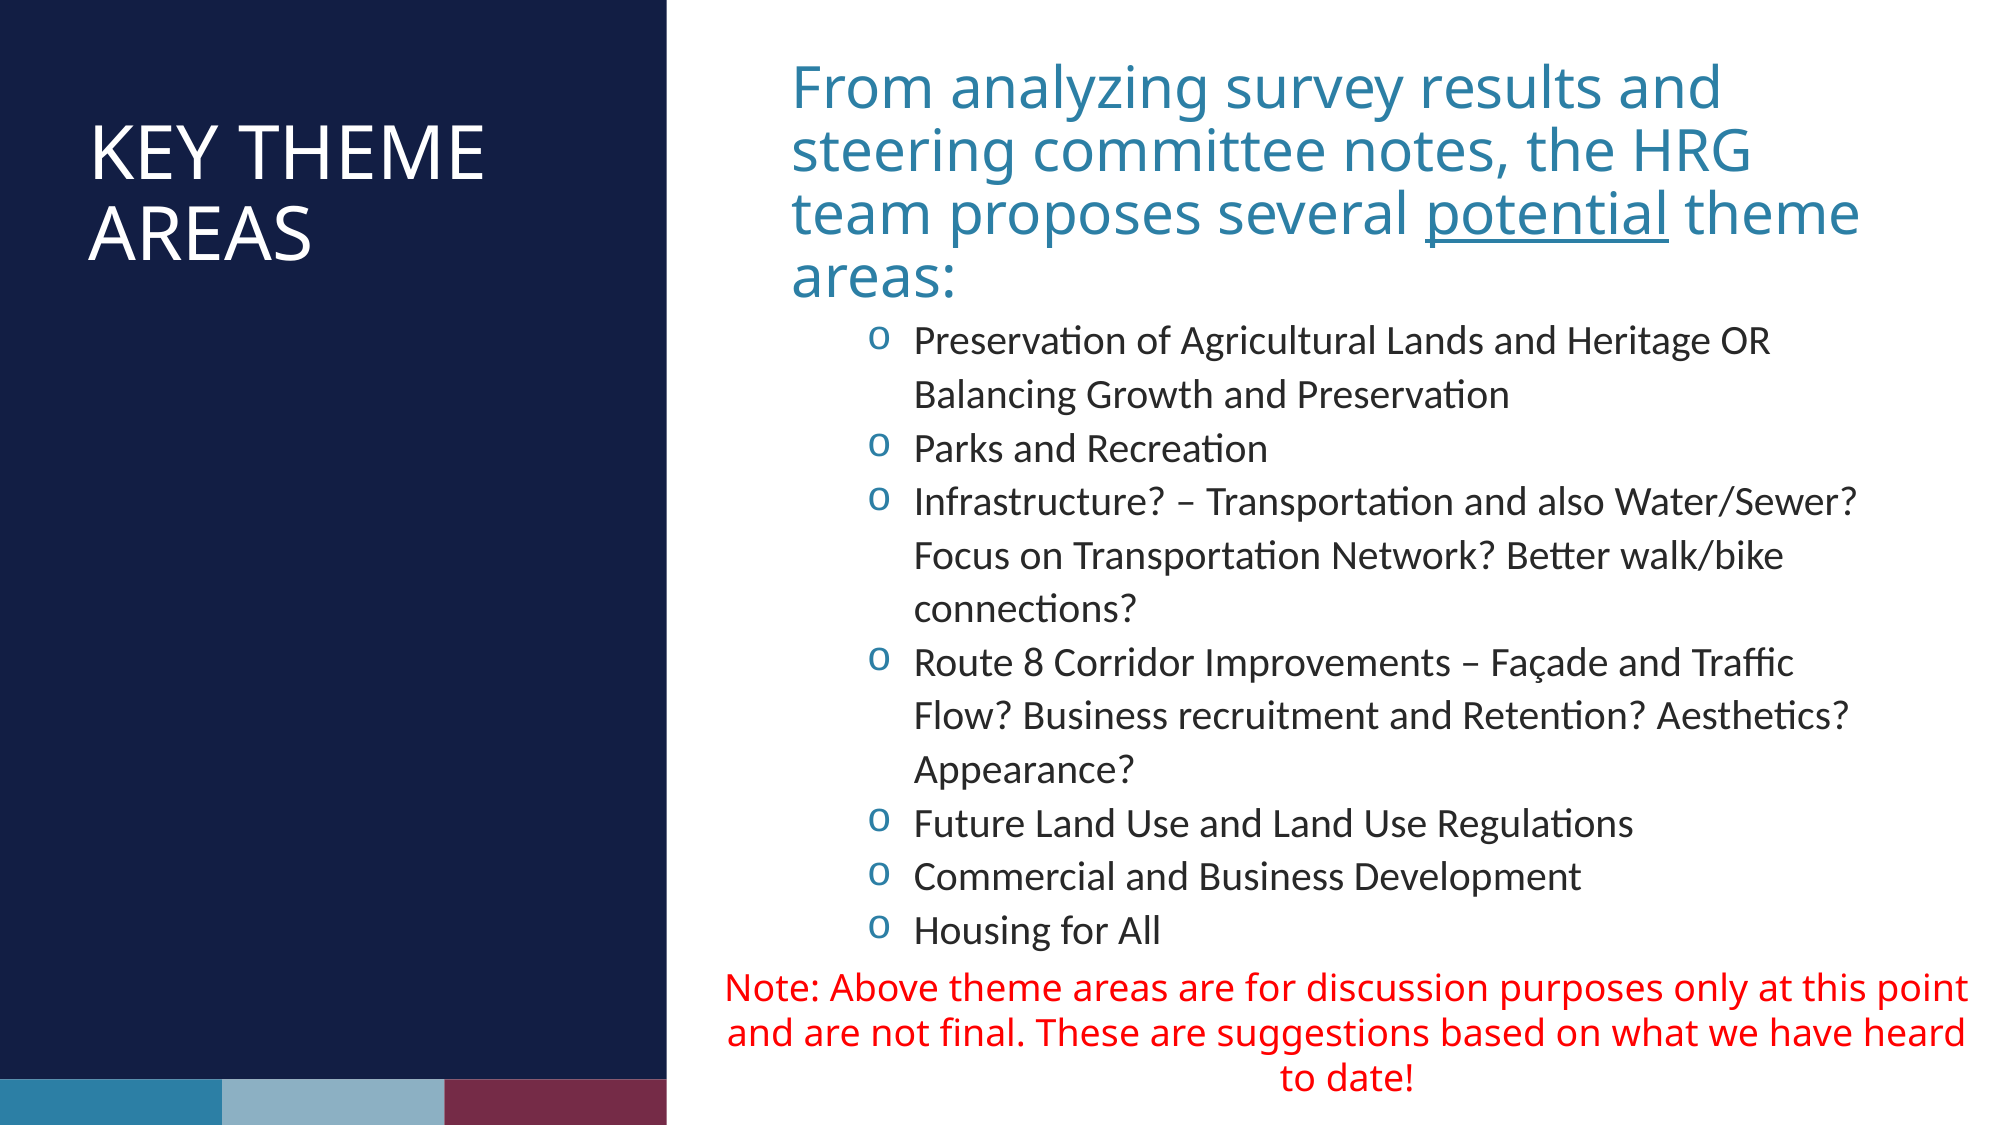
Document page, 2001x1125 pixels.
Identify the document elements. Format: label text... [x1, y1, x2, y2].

text_box Note: Above theme areas are for discussion purposes only at this point and are not final. These are suggestions based on what we have heard to date! [706, 956, 1988, 1106]
list From analyzing survey results and steering committee notes, the HRG team proposes several potential theme areas: Preservation of Agricultural Lands and Heritage OR Balancing Growth and Preservation Parks and Recreation Infrastructure? – Transportation and also Water/Sewer? Focus on Transportation Network? Better walk/bike connections? Route 8 Corridor Improvements – Façade and Traffic Flow? Business recruitment and Retention? Aesthetics? Appearance? Future Land Use and Land Use Regulations Commercial and Business Development Housing for All [776, 50, 1916, 956]
title Key theme areas [73, 107, 617, 963]
